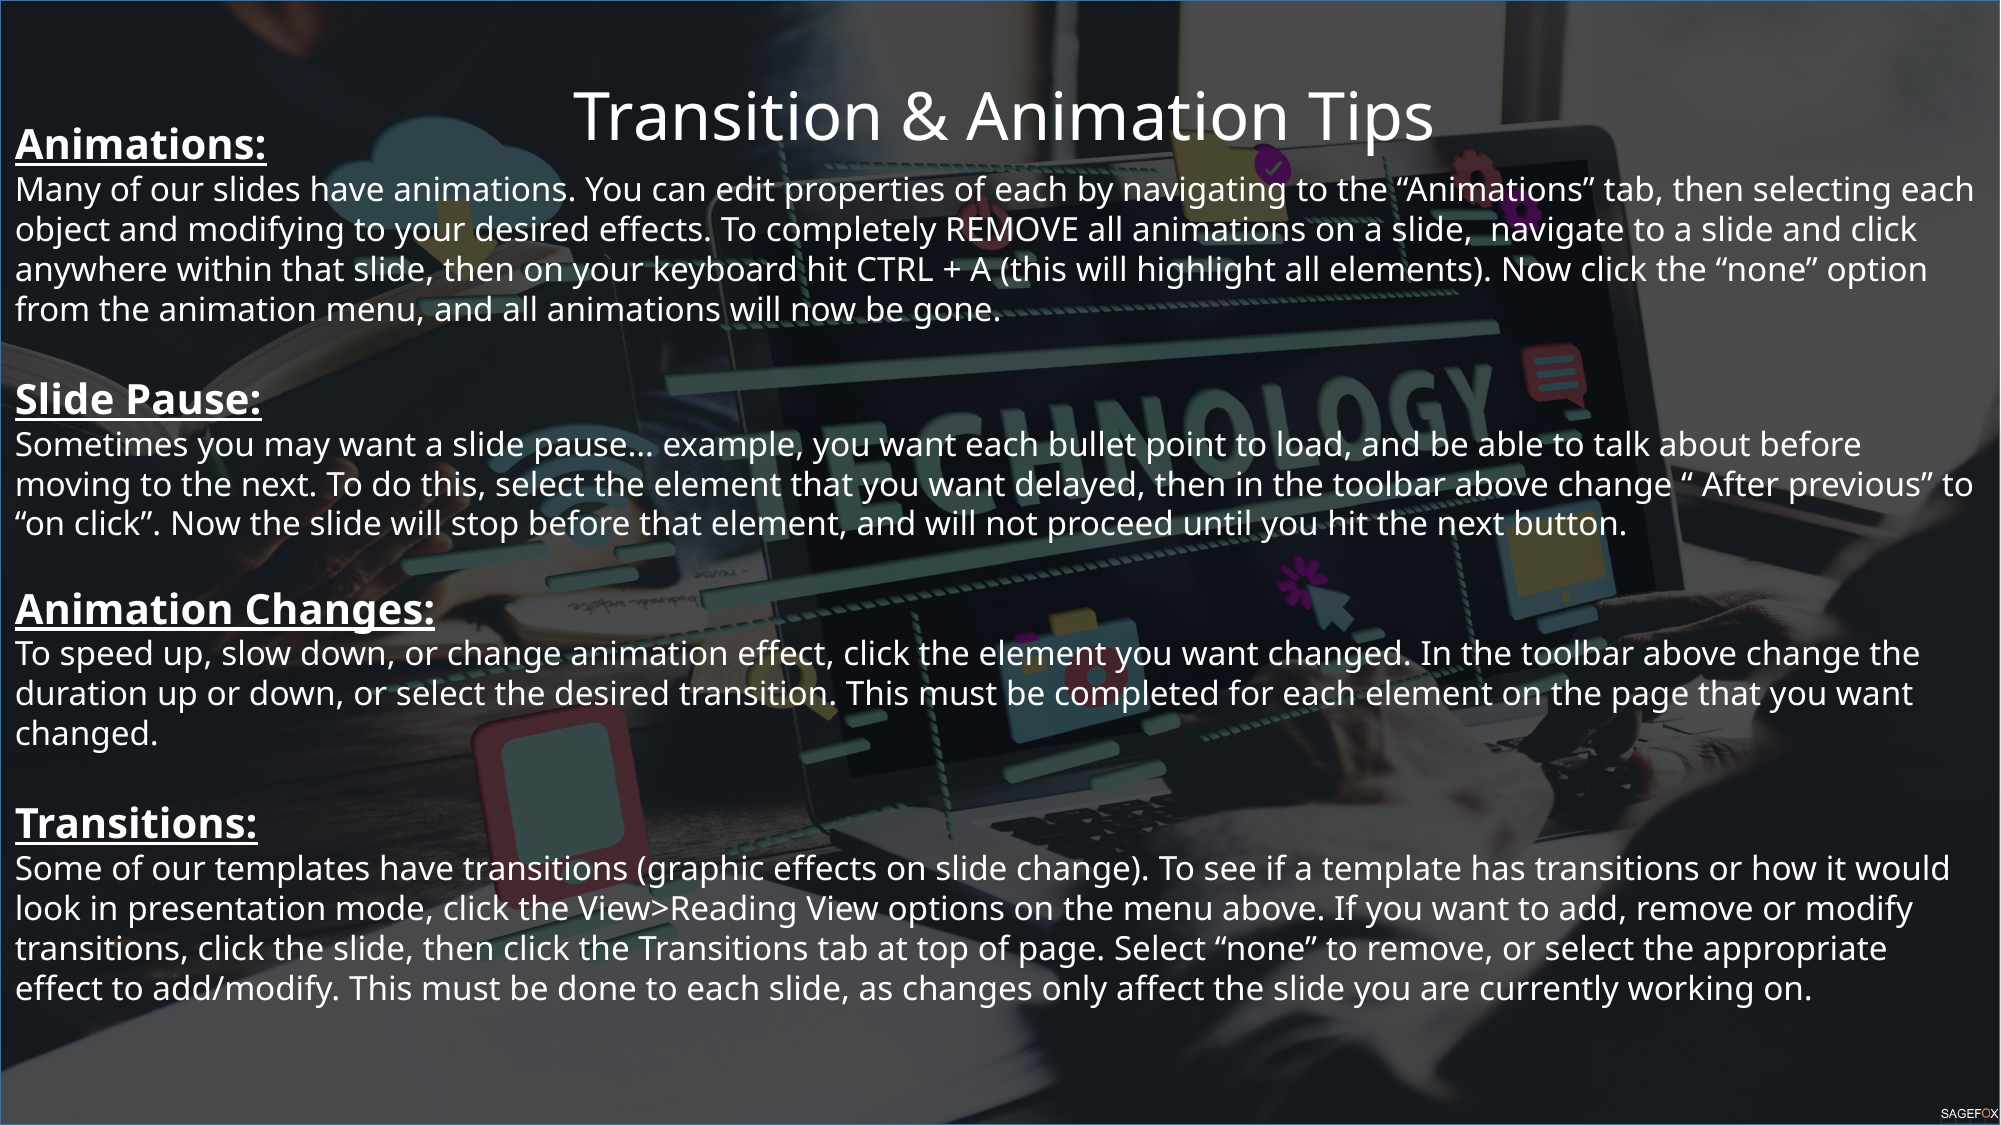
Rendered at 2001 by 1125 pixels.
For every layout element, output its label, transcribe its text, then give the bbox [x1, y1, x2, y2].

text_box Animations: Many of our slides have animations. You can edit properties of each by navigating to the “Animations” tab, then selecting each object and modifying to your desired effects. To completely REMOVE all animations on a slide, navigate to a slide and click anywhere within that slide, then on your keyboard hit CTRL + A (this will highlight all elements). Now click the “none” option from the animation menu, and all animations will now be gone. Slide Pause: Sometimes you may want a slide pause… example, you want each bullet point to load, and be able to talk about before moving to the next. To do this, select the element that you want delayed, then in the toolbar above change “ After previous” to “on click”. Now the slide will stop before that element, and will not proceed until you hit the next button. Animation Changes: To speed up, slow down, or change animation effect, click the element you want changed. In the toolbar above change the duration up or down, or select the desired transition. This must be completed for each element on the page that you want changed. Transitions: Some of our templates have transitions (graphic effects on slide change). To see if a template has transitions or how it would look in presentation mode, click the View>Reading View options on the menu above. If you want to add, remove or modify transitions, click the slide, then click the Transitions tab at top of page. Select “none” to remove, or select the appropriate effect to add/modify. This must be done to each slide, as changes only affect the slide you are currently working on. [0, 0, 2000, 1125]
title Transition & Animation Tips [477, 59, 1532, 177]
